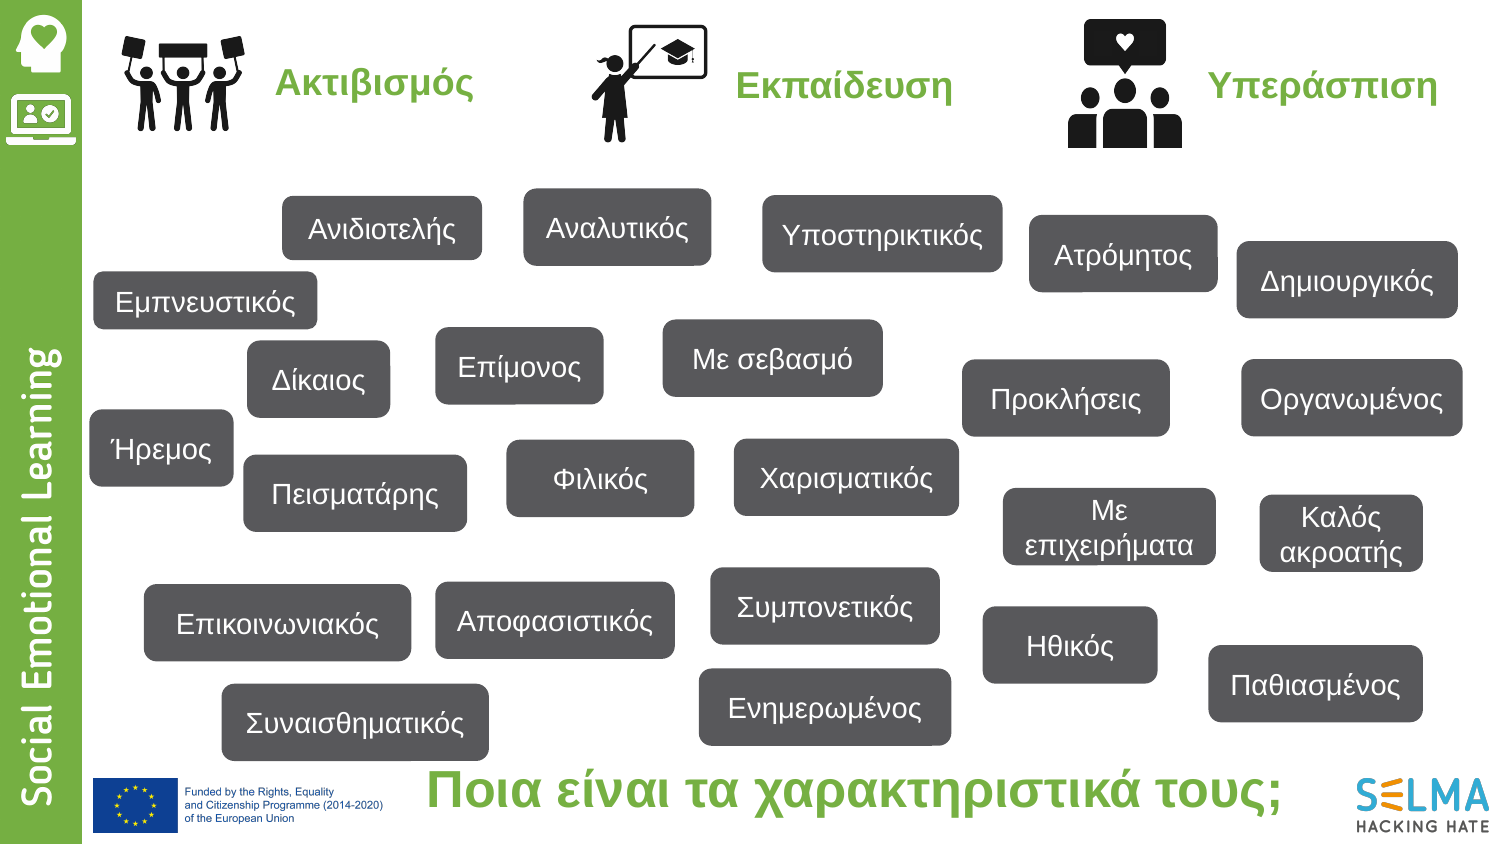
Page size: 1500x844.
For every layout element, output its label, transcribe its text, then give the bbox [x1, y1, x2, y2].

text_box Καλός ακροατής [1259, 494, 1423, 572]
text_box Υποστηρικτικός [762, 195, 1003, 273]
text_box Εμπνευστικός [93, 271, 318, 330]
text_box Επίμονος [435, 327, 604, 405]
text_box Δημιουργικός [1236, 241, 1458, 319]
text_box Αναλυτικός [523, 188, 712, 266]
text_box Αποφασιστικός [435, 581, 675, 659]
text_box Ποια είναι τα χαρακτηριστικά τους; [355, 740, 1356, 818]
text_box Ήρεμος [89, 409, 234, 487]
text_box Με επιχειρήματα [1002, 487, 1216, 566]
text_box Πεισματάρης [243, 454, 468, 532]
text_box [118, 19, 554, 149]
text_box Ανιδιοτελής [282, 195, 483, 261]
picture [0, 0, 82, 844]
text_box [585, 19, 987, 149]
text_box Οργανωμένος [1241, 359, 1463, 437]
text_box Συμπονετικός [710, 567, 940, 645]
picture [93, 778, 383, 833]
text_box Ενημερωμένος [698, 668, 952, 740]
text_box Επικοινωνιακός [143, 584, 412, 662]
text_box Φιλικός [506, 439, 695, 518]
text_box Χαρισματικός [733, 438, 960, 516]
text_box Προκλήσεις [962, 359, 1171, 437]
text_box Ατρόμητος [1029, 214, 1218, 293]
text_box Συναισθηματικός [221, 683, 489, 762]
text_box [1068, 19, 1475, 149]
text_box Παθιασμένος [1208, 645, 1423, 723]
text_box Ηθικός [982, 606, 1158, 684]
text_box Με σεβασμό [662, 319, 883, 397]
text_box Δίκαιος [247, 340, 391, 418]
picture [1357, 778, 1489, 833]
